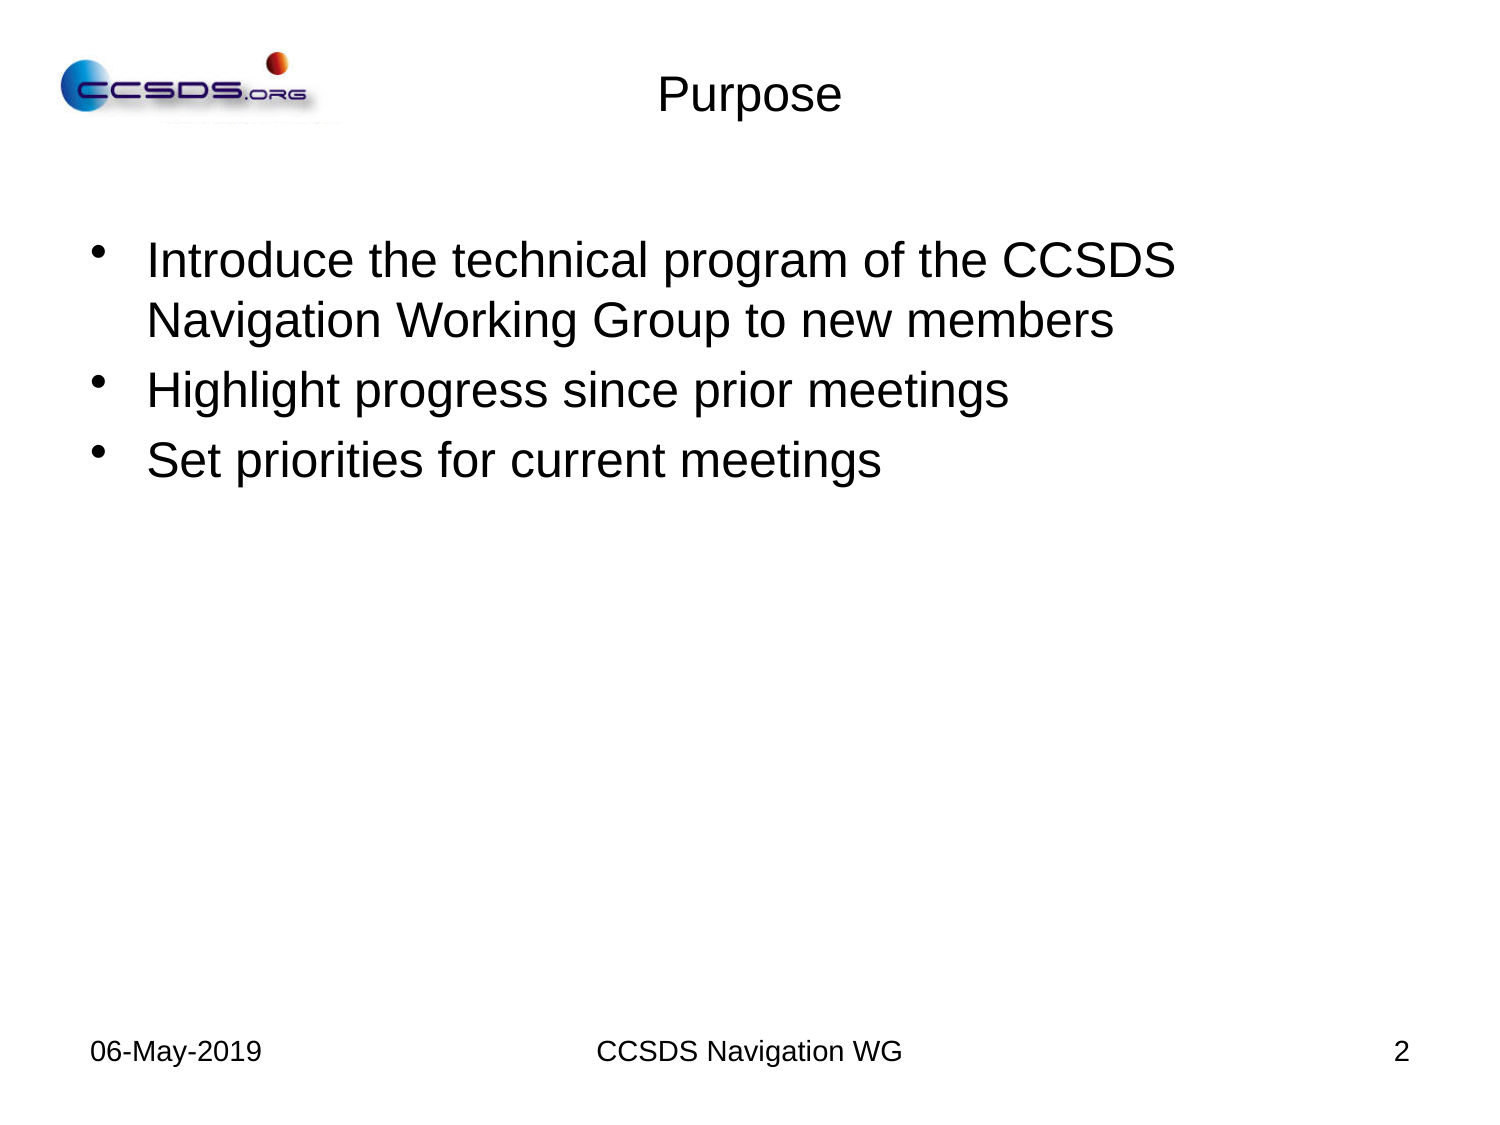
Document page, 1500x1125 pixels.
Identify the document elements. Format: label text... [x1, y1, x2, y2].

picture [24, 49, 75, 124]
footer CCSDS Navigation WG [512, 1024, 988, 1103]
list Introduce the technical program of the CCSDS Navigation Working Group to new members Highlight progress since prior meetings Set priorities for current meetings [75, 149, 1425, 1005]
title Purpose [75, 45, 1425, 138]
slide_number 2 [1074, 1024, 1426, 1103]
slide_number 06-May-2019 [74, 1024, 426, 1103]
